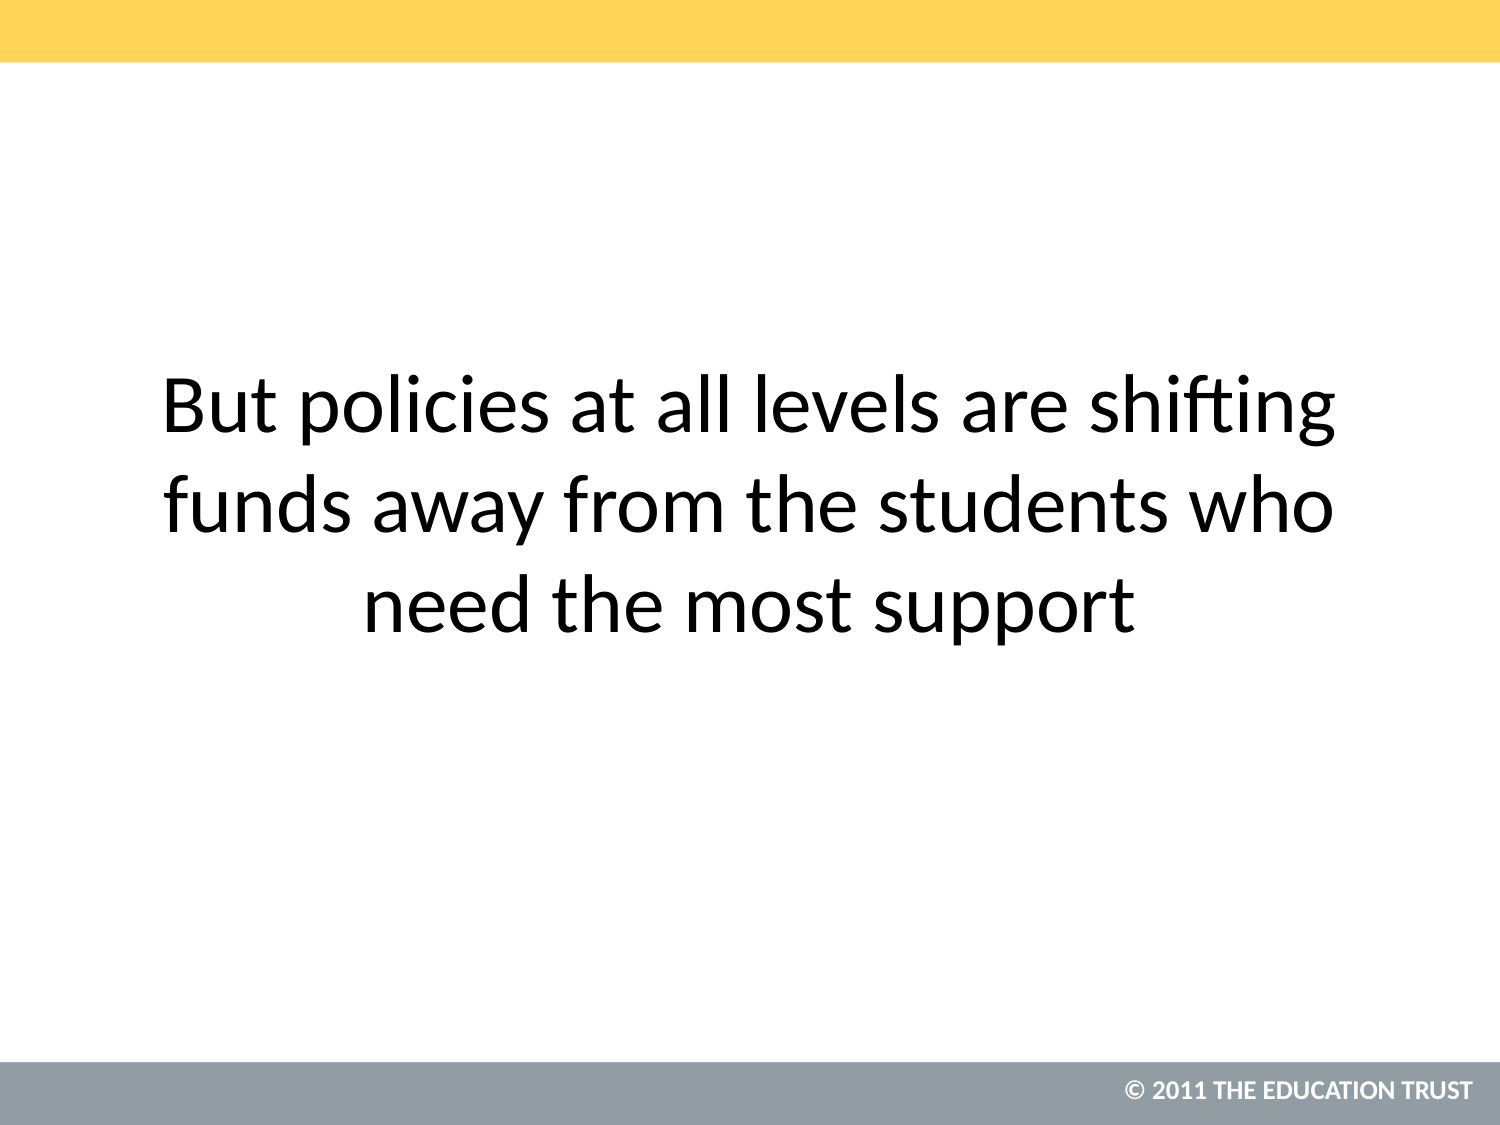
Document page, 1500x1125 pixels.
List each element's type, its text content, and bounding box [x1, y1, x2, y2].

title But policies at all levels are shifting funds away from the students who need the most support [112, 205, 1388, 794]
